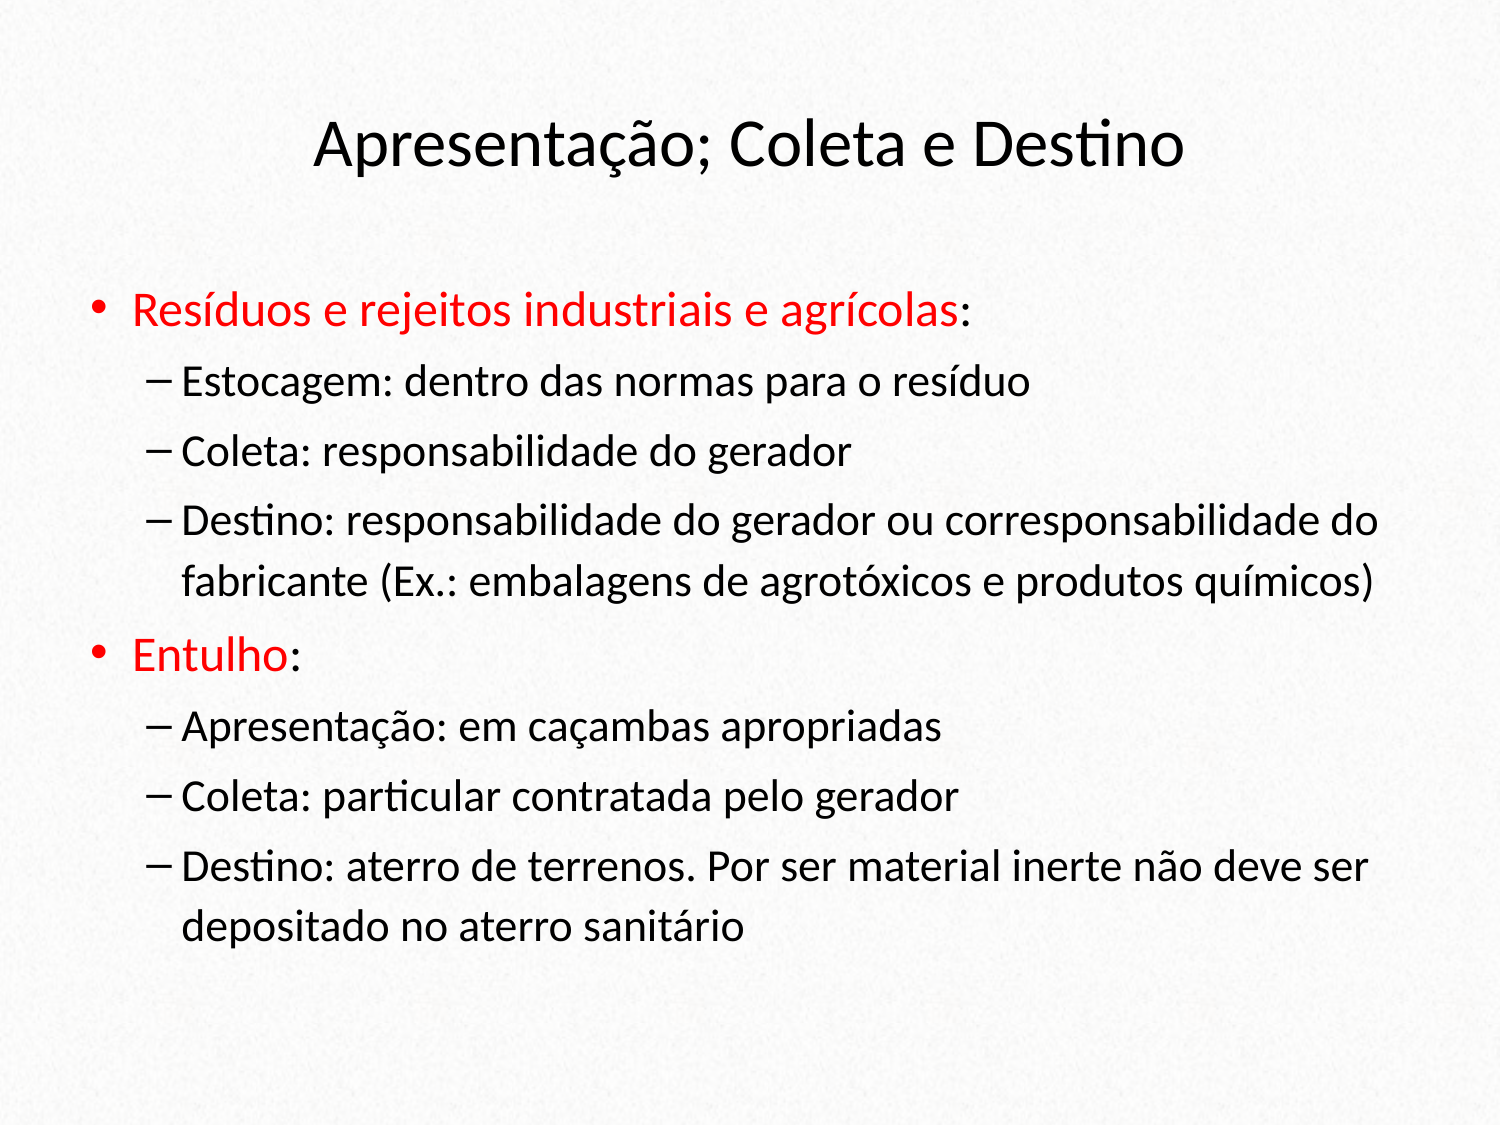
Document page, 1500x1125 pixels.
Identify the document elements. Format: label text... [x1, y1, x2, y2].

title Apresentação; Coleta e Destino [75, 45, 1425, 233]
list Resíduos e rejeitos industriais e agrícolas: Estocagem: dentro das normas para o resíduo Coleta: responsabilidade do gerador Destino: responsabilidade do gerador ou corresponsabilidade do fabricante (Ex.: embalagens de agrotóxicos e produtos químicos) Entulho: Apresentação: em caçambas apropriadas Coleta: particular contratada pelo gerador Destino: aterro de terrenos. Por ser material inerte não deve ser depositado no aterro sanitário [75, 262, 1425, 1088]
